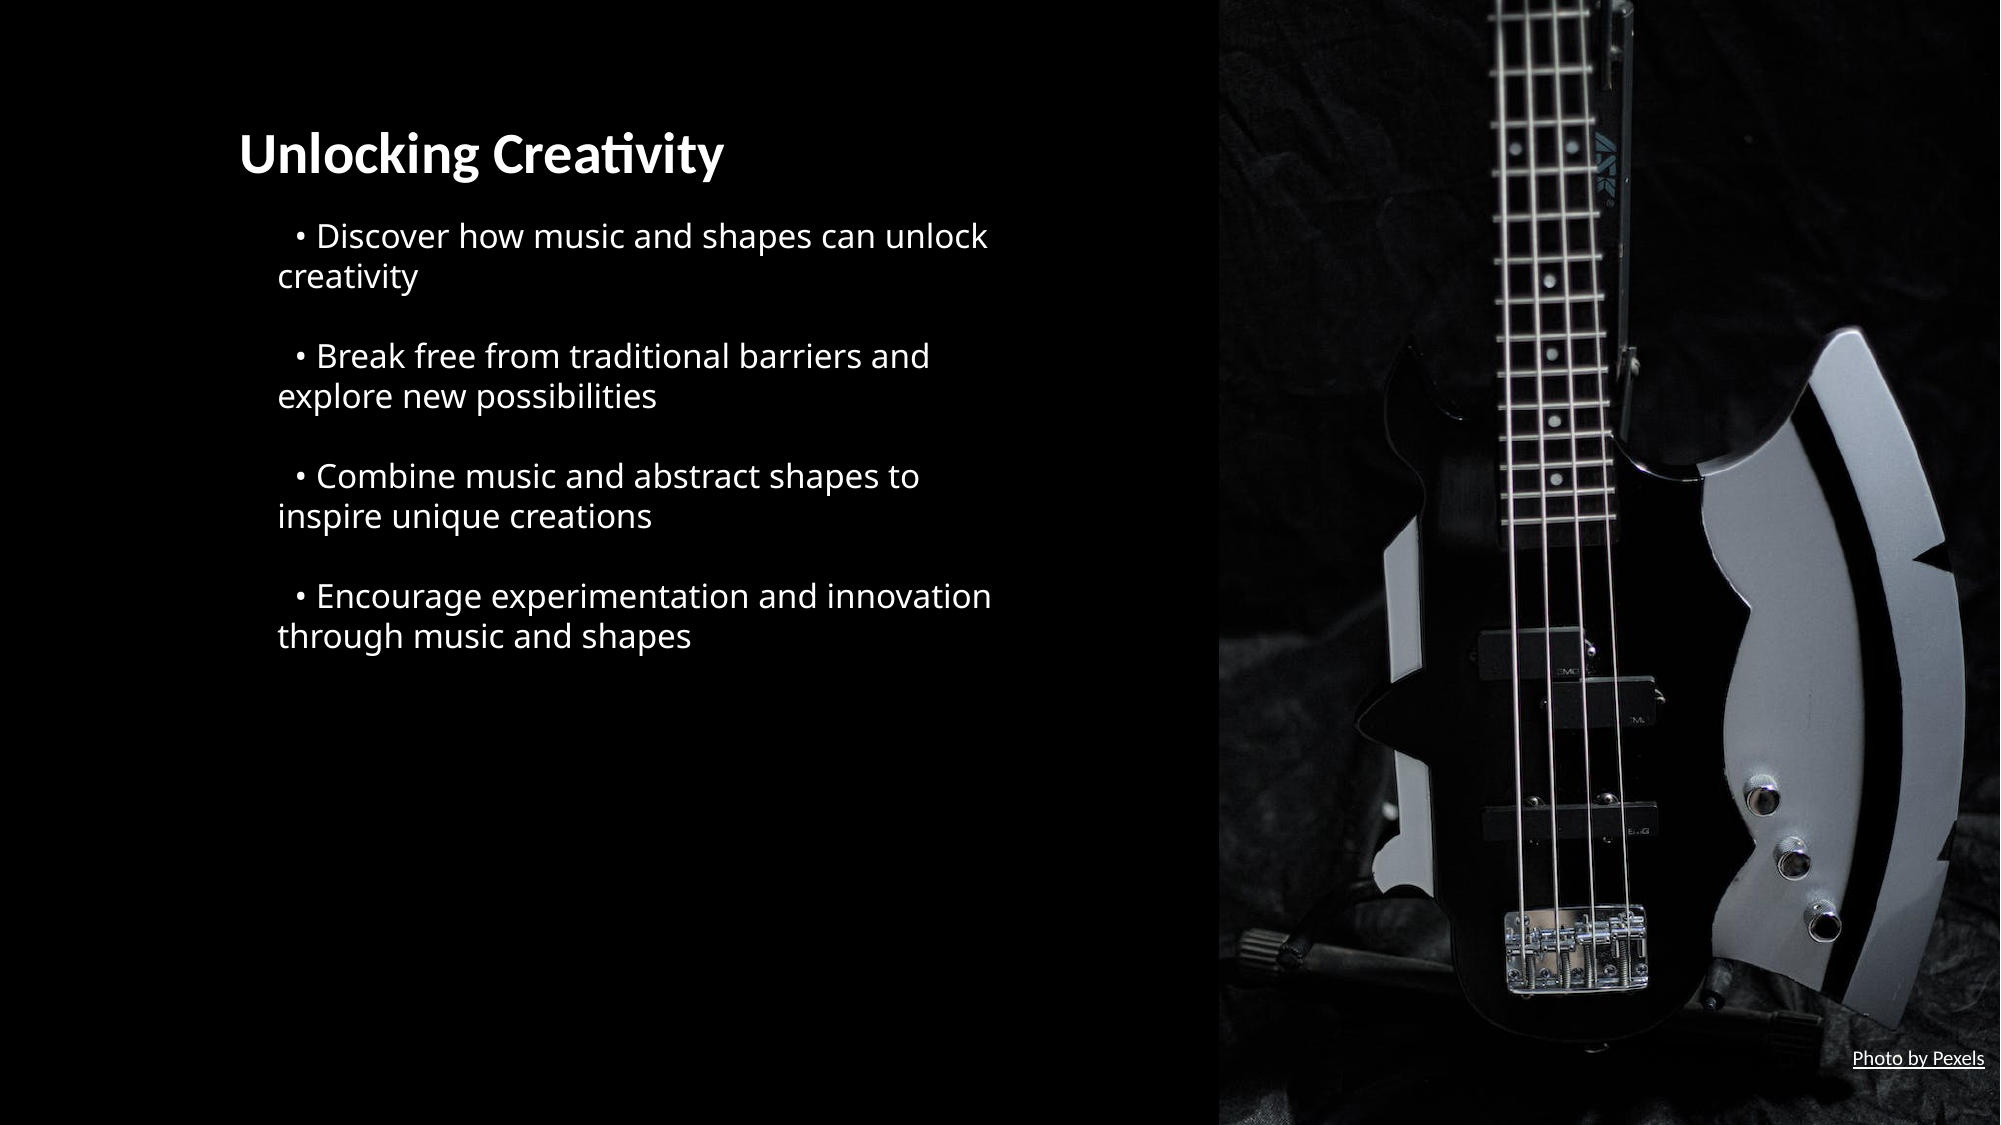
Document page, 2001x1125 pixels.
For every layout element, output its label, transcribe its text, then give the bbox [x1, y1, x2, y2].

text_box Unlocking Creativity [225, 112, 1219, 188]
text_box • Combine music and abstract shapes to inspire unique creations [262, 457, 1013, 533]
text_box • Encourage experimentation and innovation through music and shapes [262, 577, 1013, 653]
picture [1219, 0, 2000, 1125]
text_box • Break free from traditional barriers and explore new possibilities [262, 337, 1013, 413]
text_box • Discover how music and shapes can unlock creativity [262, 217, 1013, 293]
